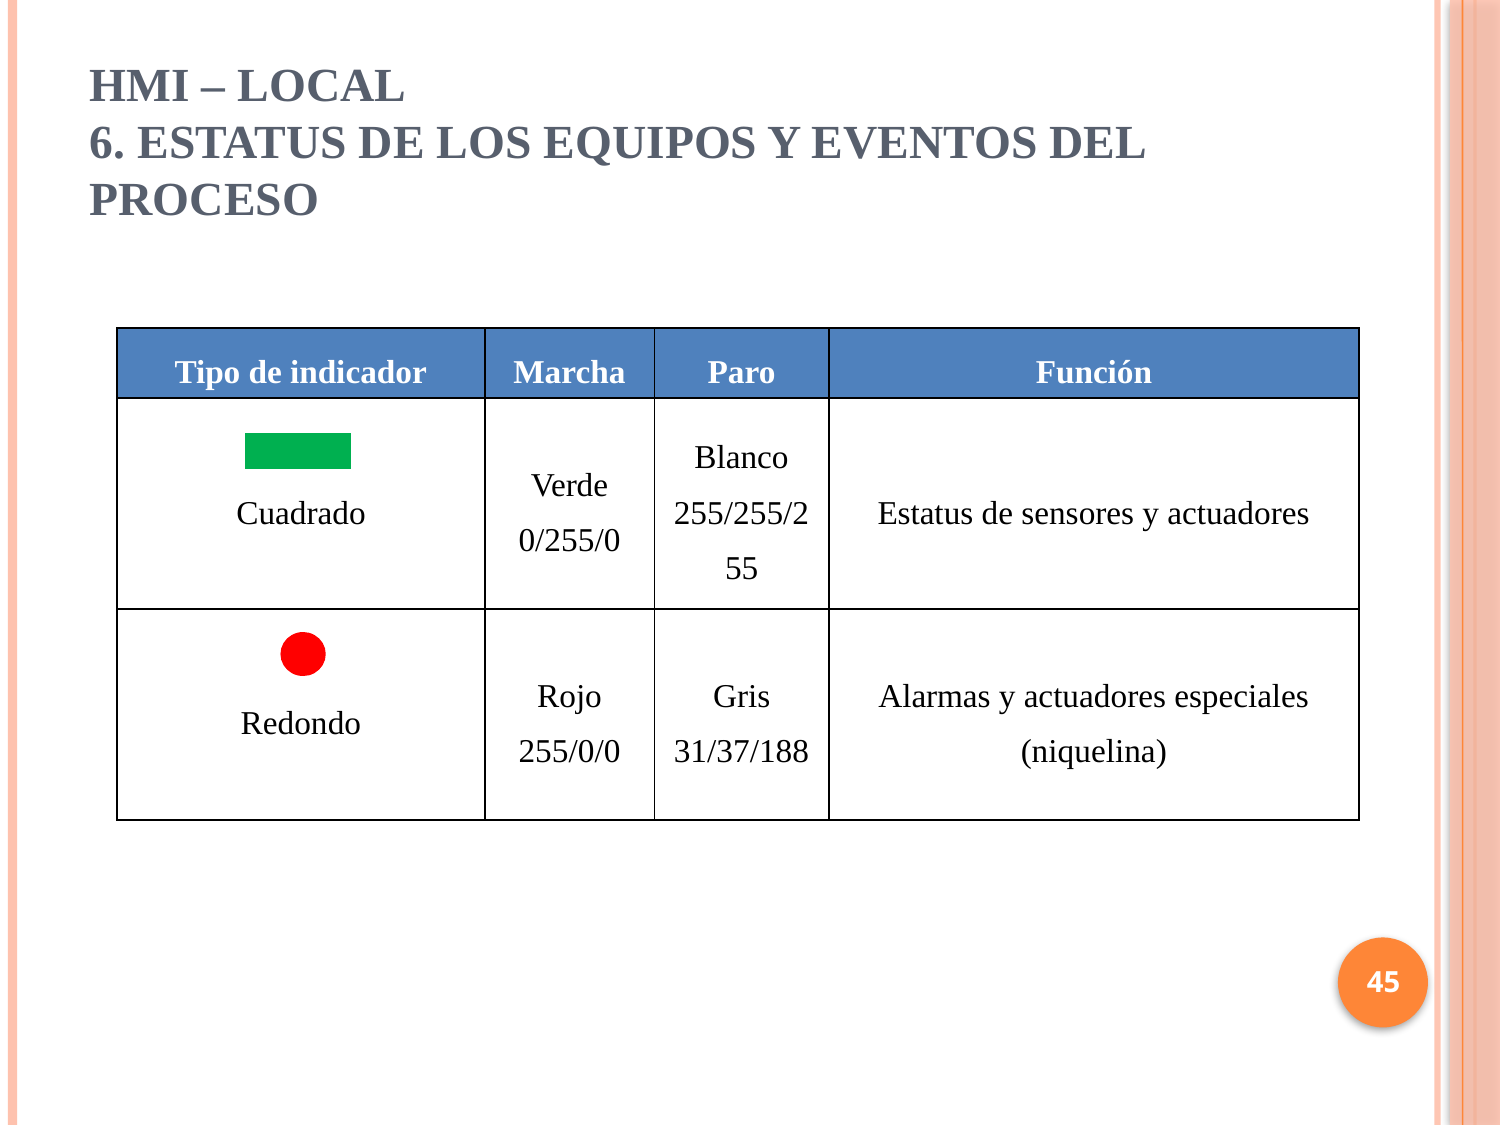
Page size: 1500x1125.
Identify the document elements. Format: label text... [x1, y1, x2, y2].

table_cell Redondo [118, 610, 484, 819]
text_box [281, 632, 325, 676]
table_cell Cuadrado [118, 399, 484, 608]
table_header Paro [655, 329, 828, 397]
slide_number 45 [1333, 940, 1434, 1027]
table_cell Estatus de sensores y actuadores [830, 399, 1358, 608]
title HMI – LOCAL 6. ESTATUS DE LOS EQUIPOS Y EVENTOS DEL PROCESO [75, 45, 1300, 233]
table_header Función [830, 329, 1358, 397]
table_cell Verde 0/255/0 [486, 399, 654, 608]
table_cell Blanco 255/255/255 [655, 399, 828, 608]
table_cell Gris 31/37/188 [655, 610, 828, 819]
table_cell Alarmas y actuadores especiales (niquelina) [830, 610, 1358, 819]
text_box [246, 433, 351, 469]
table_cell Rojo 255/0/0 [486, 610, 654, 819]
table_header Tipo de indicador [118, 329, 484, 397]
table_header Marcha [486, 329, 654, 397]
